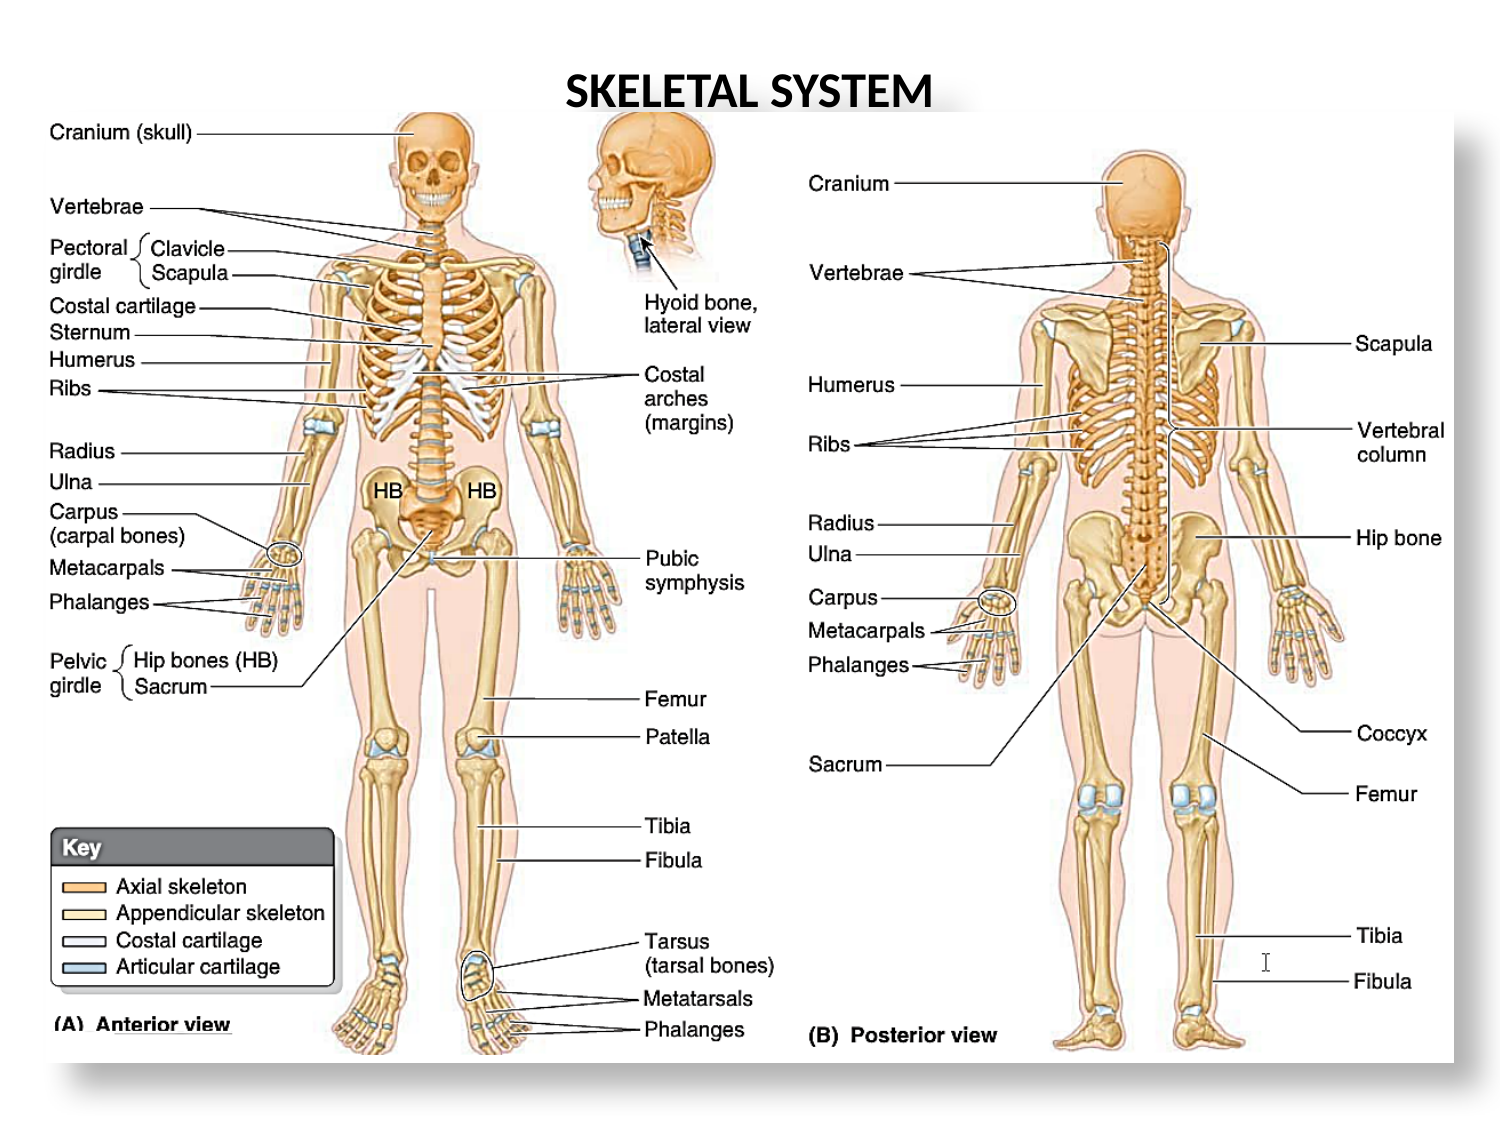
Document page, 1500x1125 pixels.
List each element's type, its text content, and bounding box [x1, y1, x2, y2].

picture [46, 112, 1454, 1063]
text_box SKELETAL SYSTEM [195, 49, 1305, 110]
